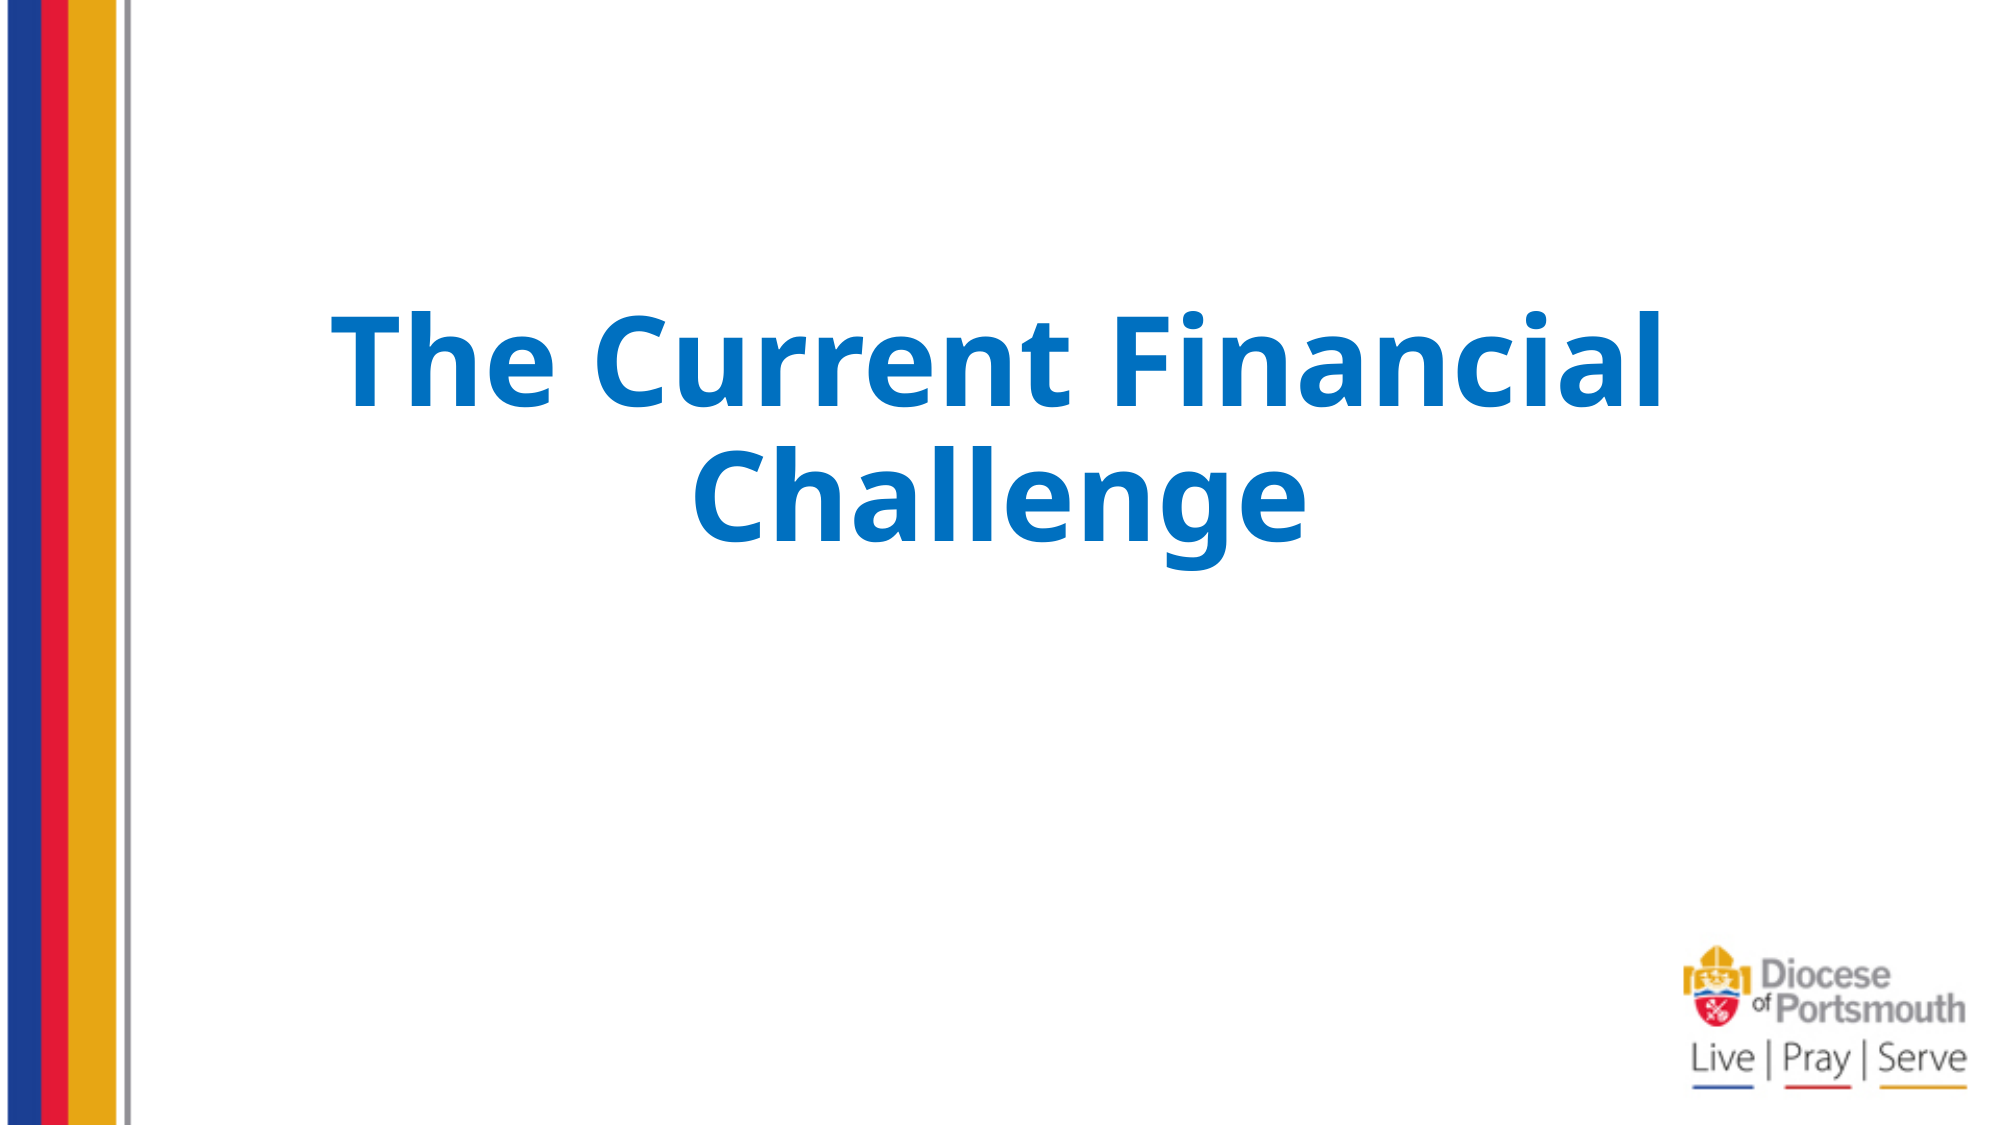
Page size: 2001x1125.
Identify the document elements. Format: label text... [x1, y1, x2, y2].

title The Current Financial Challenge [249, 184, 1750, 576]
picture [0, 0, 2001, 1125]
